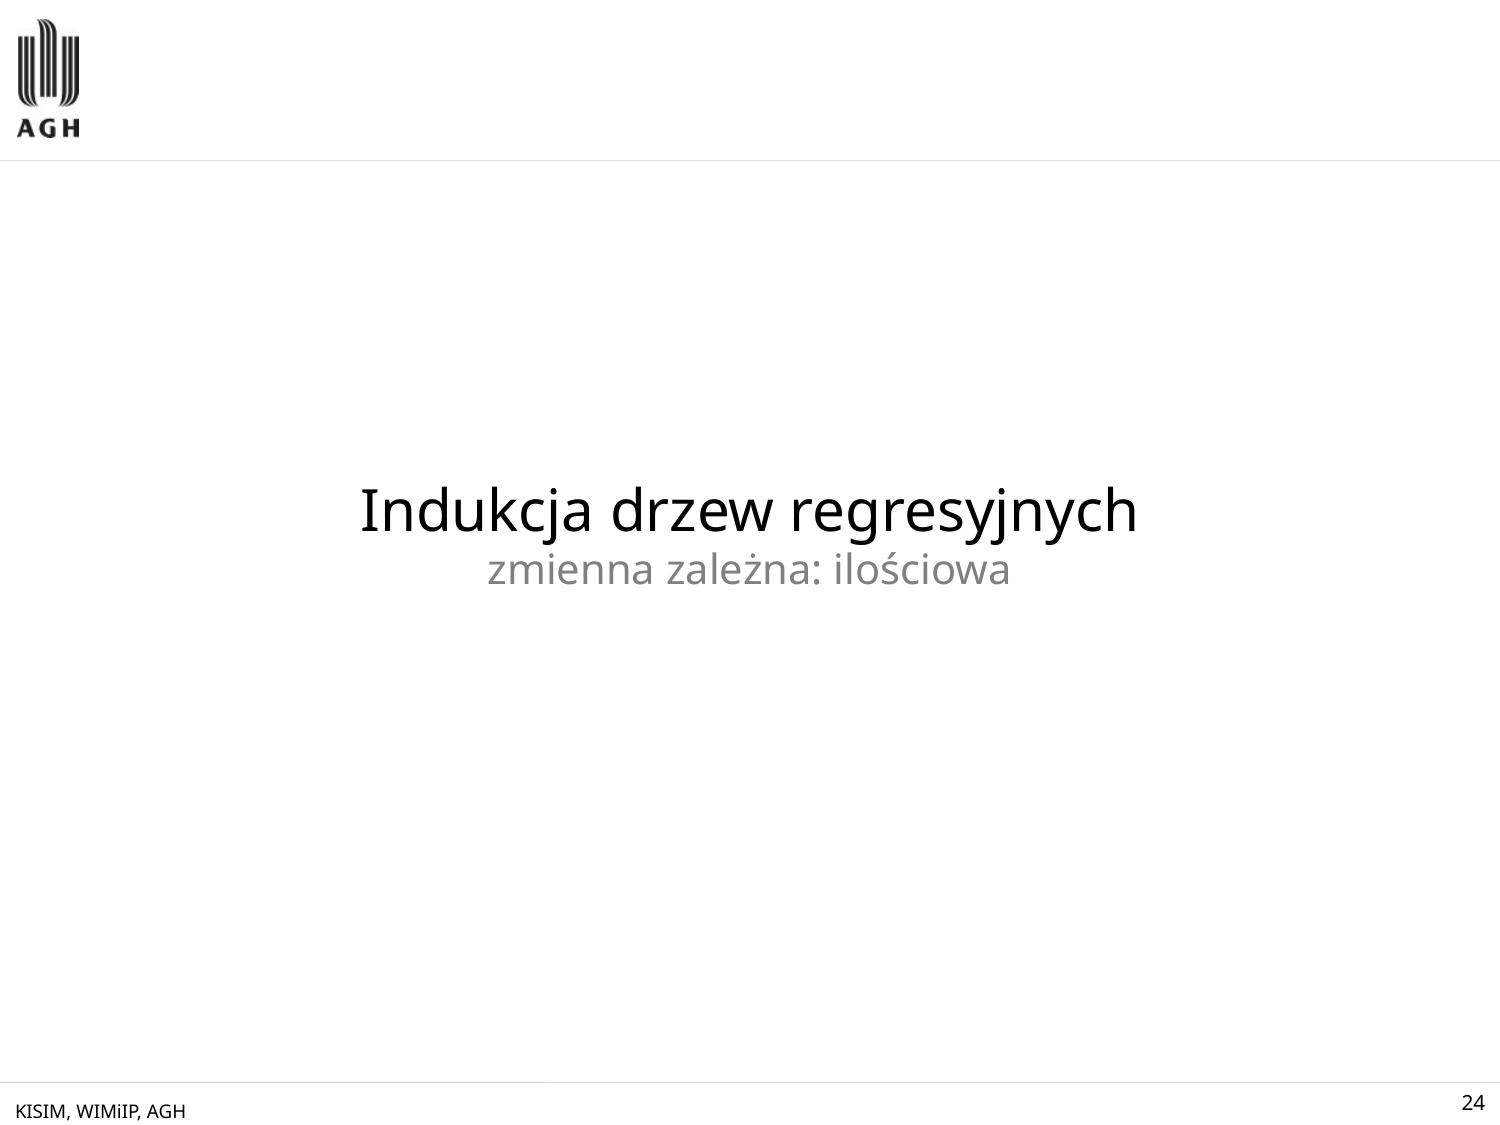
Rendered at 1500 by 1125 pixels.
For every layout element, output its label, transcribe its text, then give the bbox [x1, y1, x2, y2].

footer KISIM, WIMiIP, AGH [0, 1092, 476, 1125]
title Indukcja drzew regresyjnych zmienna zależna: ilościowa [135, 444, 1365, 622]
picture [17, 19, 79, 138]
